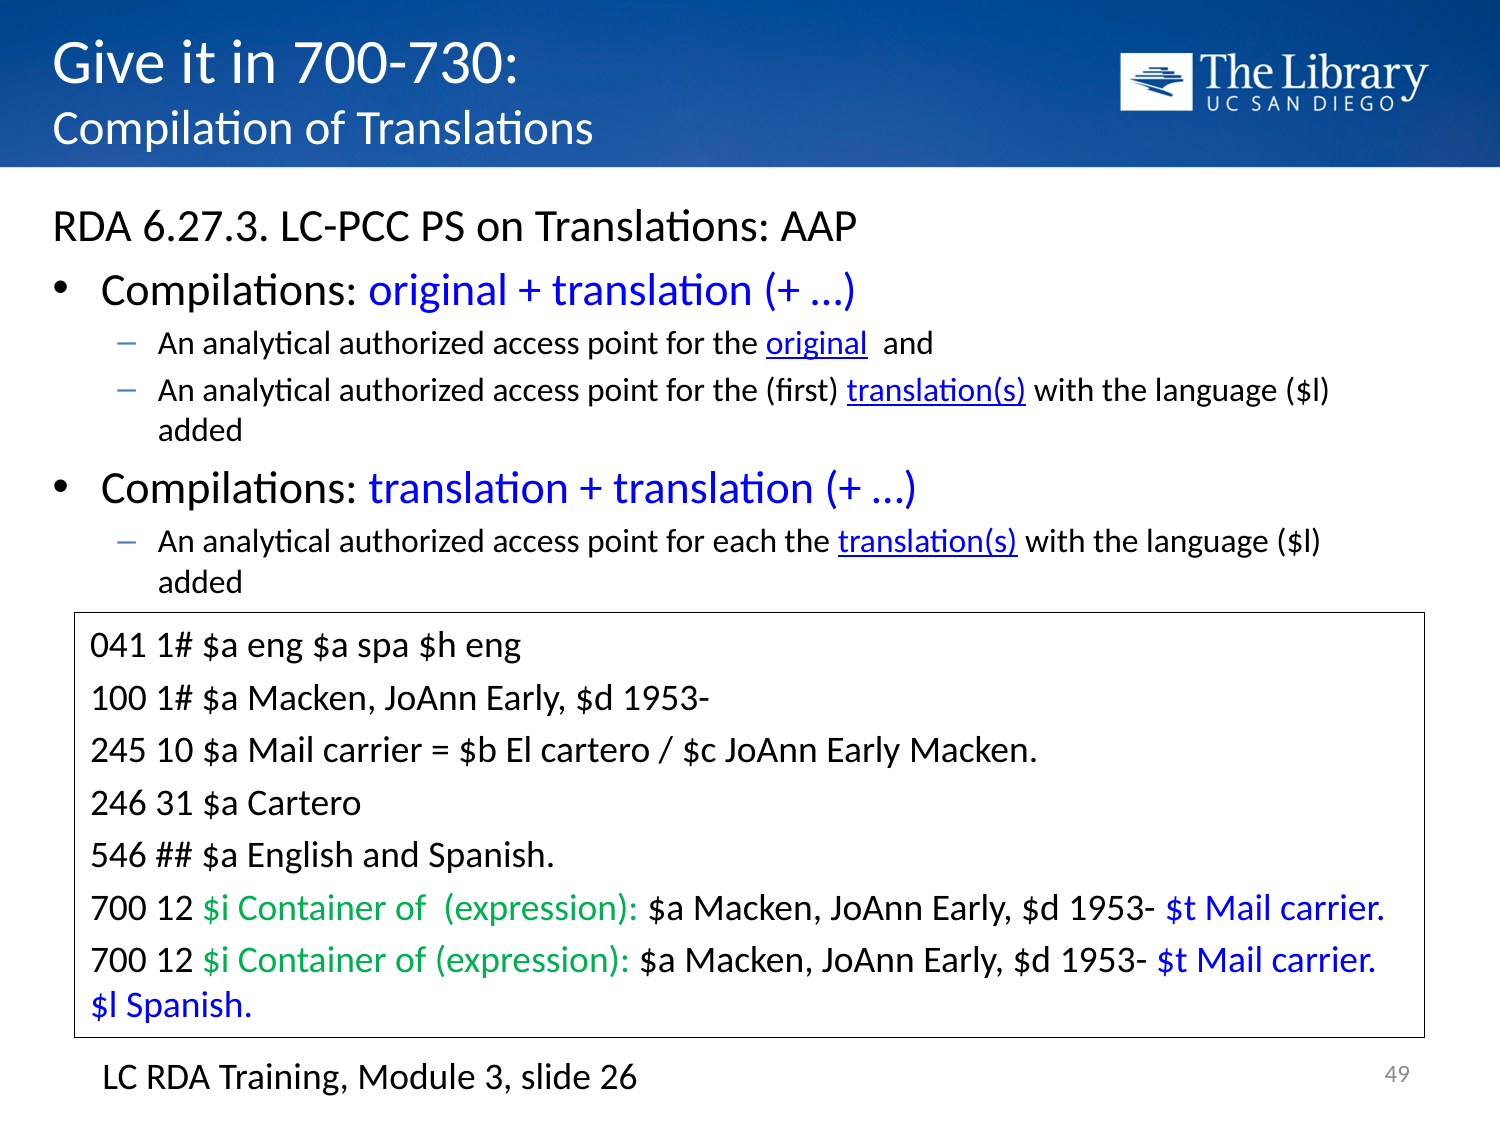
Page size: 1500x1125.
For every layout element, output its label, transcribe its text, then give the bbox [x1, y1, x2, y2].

text_box LC RDA Training, Module 3, slide 26 [87, 1044, 1050, 1105]
title Give it in 700-730: Compilation of Translations [37, 12, 1113, 163]
text_box 041 1# $a eng $a spa $h eng 100 1# $a Macken, JoAnn Early, $d 1953- 245 10 $a Mail carrier = $b El cartero / $c JoAnn Early Macken. 246 31 $a Cartero 546 ## $a English and Spanish. 700 12 $i Container of (expression): $a Macken, JoAnn Early, $d 1953- $t Mail carrier. 700 12 $i Container of (expression): $a Macken, JoAnn Early, $d 1953- $t Mail carrier. $l Spanish. [74, 612, 1425, 1038]
picture [0, 0, 1500, 1125]
slide_number 49 [1074, 1042, 1425, 1103]
list RDA 6.27.3. LC-PCC PS on Translations: AAP Compilations: original + translation (+ …) An analytical authorized access point for the original and An analytical authorized access point for the (first) translation(s) with the language ($l) added Compilations: translation + translation (+ …) An analytical authorized access point for each the translation(s) with the language ($l) added [37, 187, 1425, 613]
